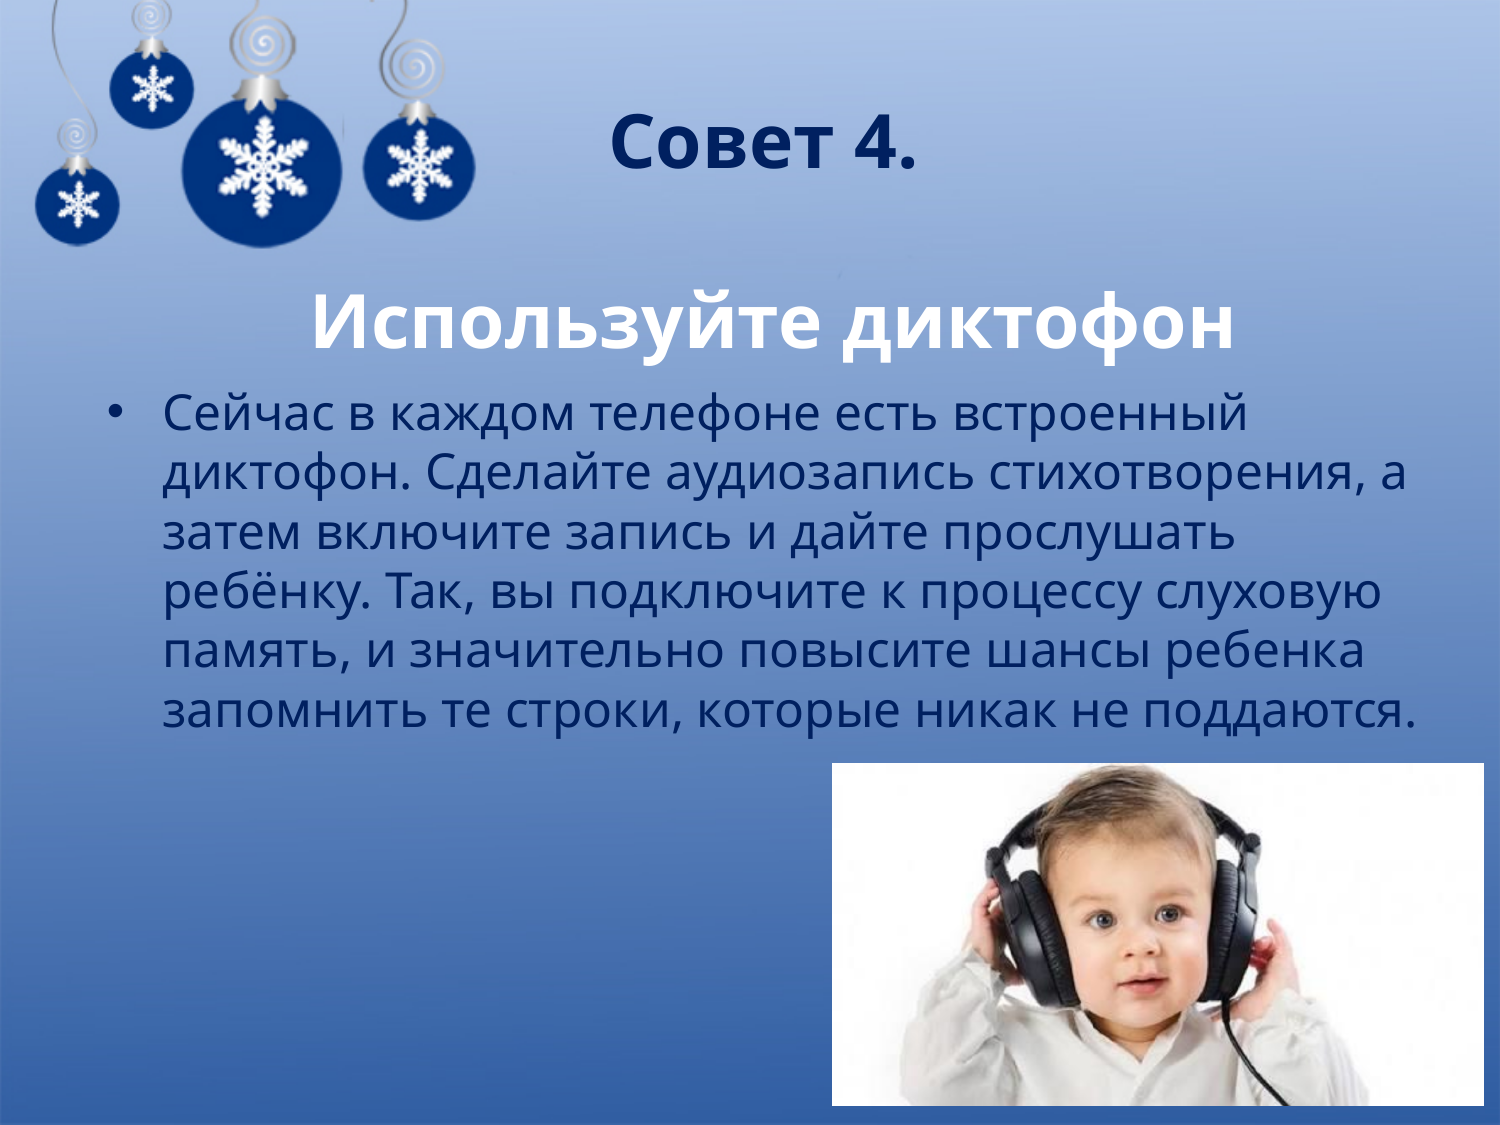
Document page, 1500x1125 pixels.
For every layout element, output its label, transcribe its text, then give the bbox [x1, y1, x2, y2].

picture [0, 0, 1500, 1125]
list Сейчас в каждом телефоне есть встроенный диктофон. Сделайте аудиозапись стихотворения, а затем включите запись и дайте прослушать ребёнку. Так, вы подключите к процессу слуховую память, и значительно повысите шансы ребенка запомнить те строки, которые никак не поддаются. [91, 373, 1442, 804]
title Совет 4. Используйте диктофон [105, 0, 1442, 188]
